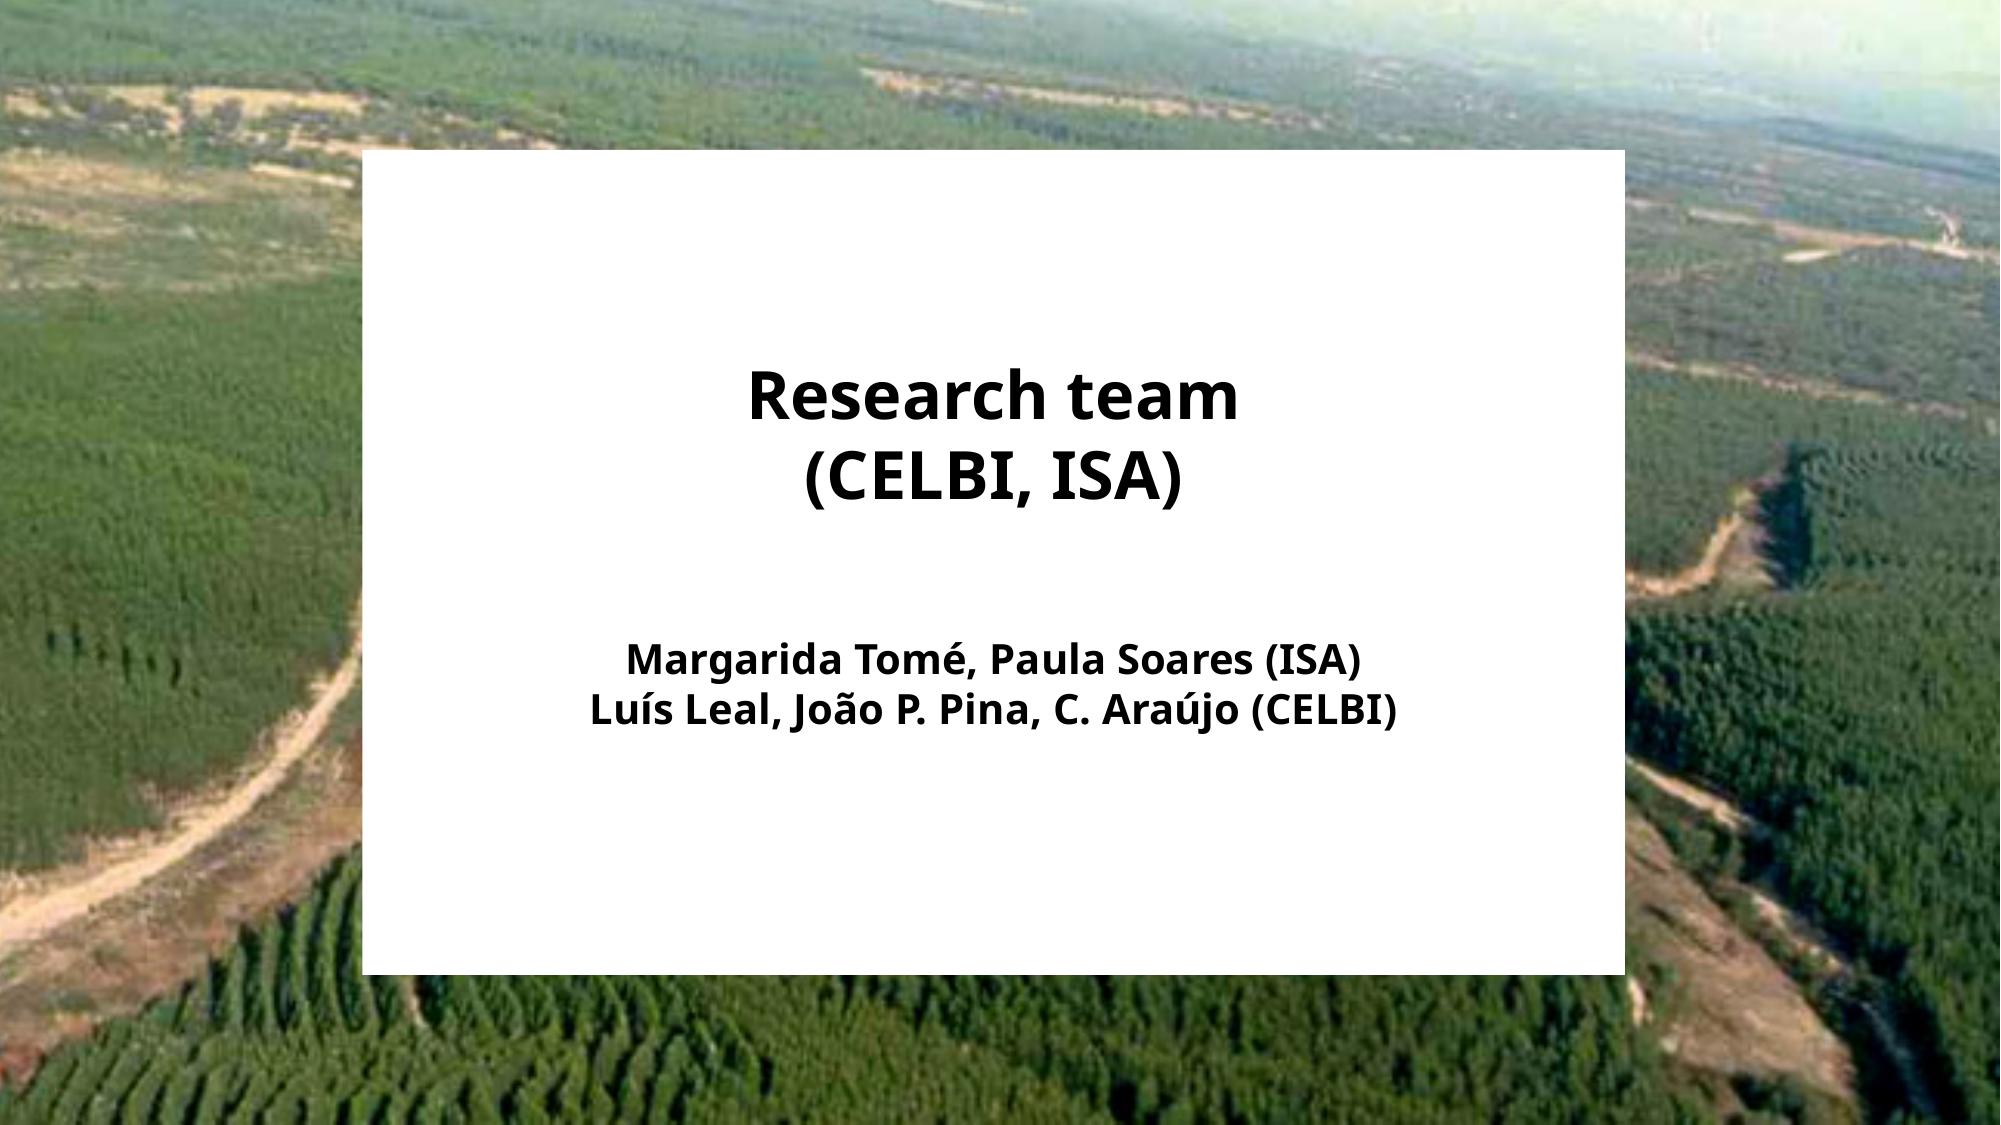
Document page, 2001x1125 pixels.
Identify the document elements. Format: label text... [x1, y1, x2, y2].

picture [0, 0, 2000, 1125]
title Research team (CELBI, ISA) Margarida Tomé, Paula Soares (ISA) Luís Leal, João P. Pina, C. Araújo (CELBI) [362, 149, 1625, 975]
